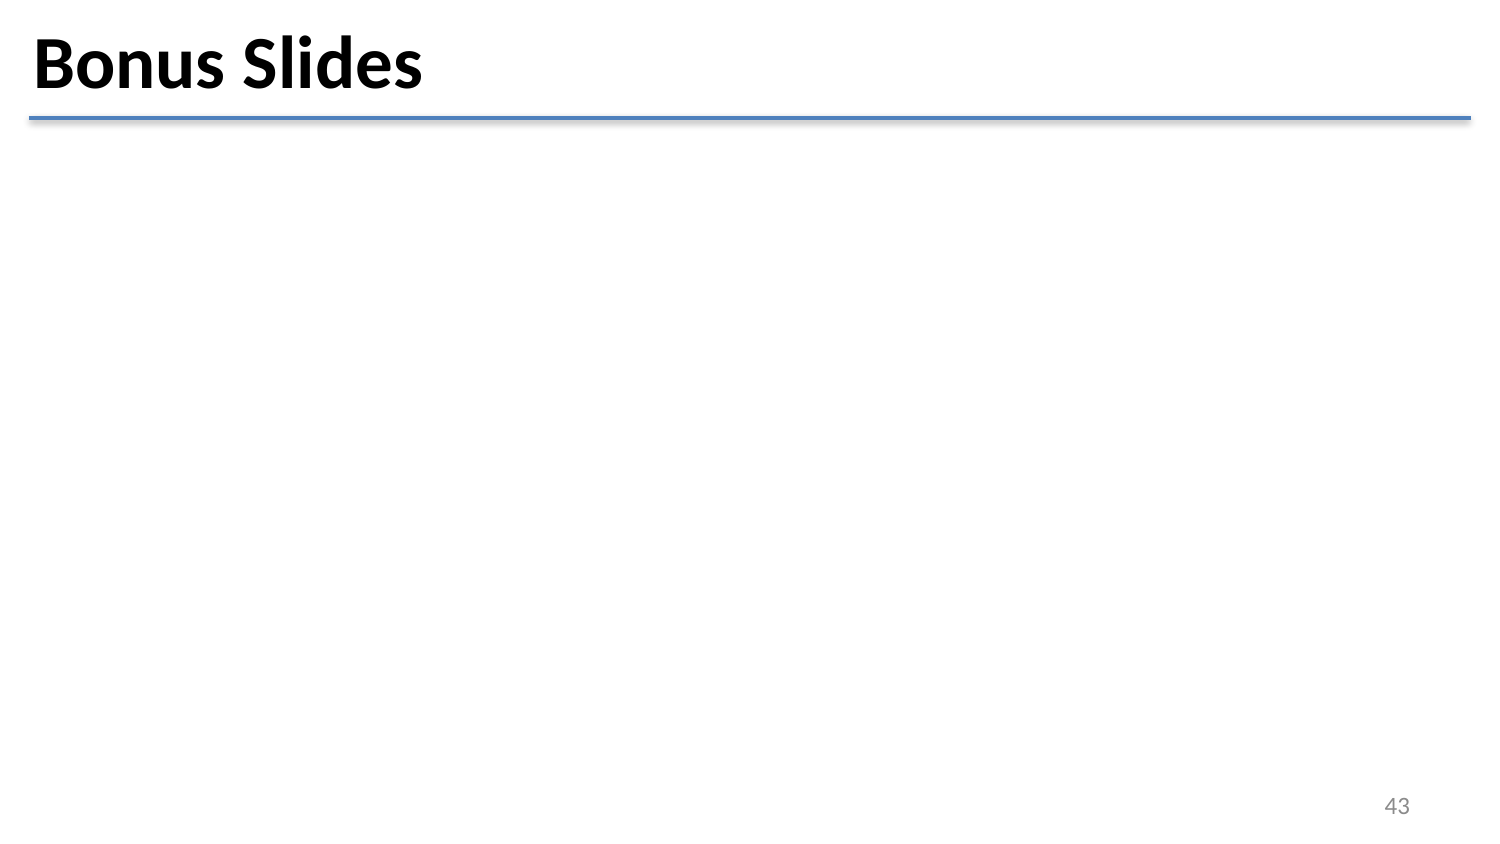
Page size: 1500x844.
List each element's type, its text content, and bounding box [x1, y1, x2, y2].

title Bonus Slides [18, 3, 1482, 113]
slide_number 43 [1074, 782, 1425, 827]
